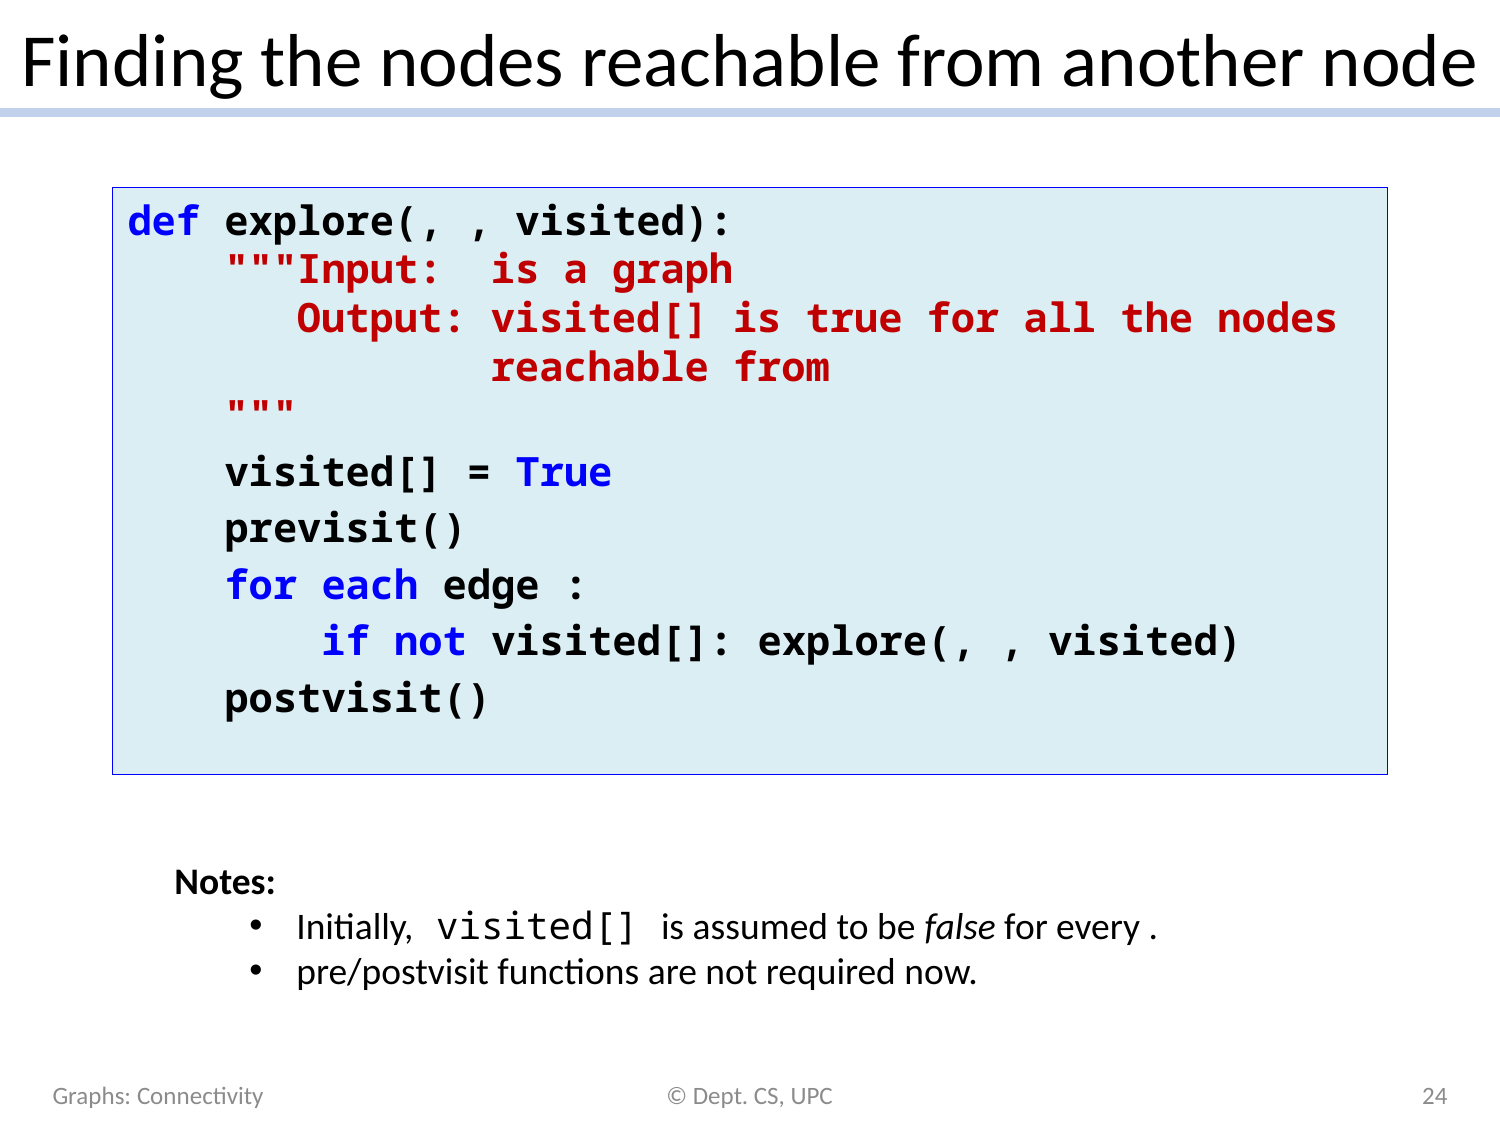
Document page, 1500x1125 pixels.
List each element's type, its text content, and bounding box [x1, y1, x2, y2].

title Finding the nodes reachable from another node [0, 0, 1500, 113]
slide_number 24 [1112, 1065, 1463, 1125]
footer © Dept. CS, UPC [512, 1065, 988, 1125]
slide_number Graphs: Connectivity [37, 1065, 388, 1125]
